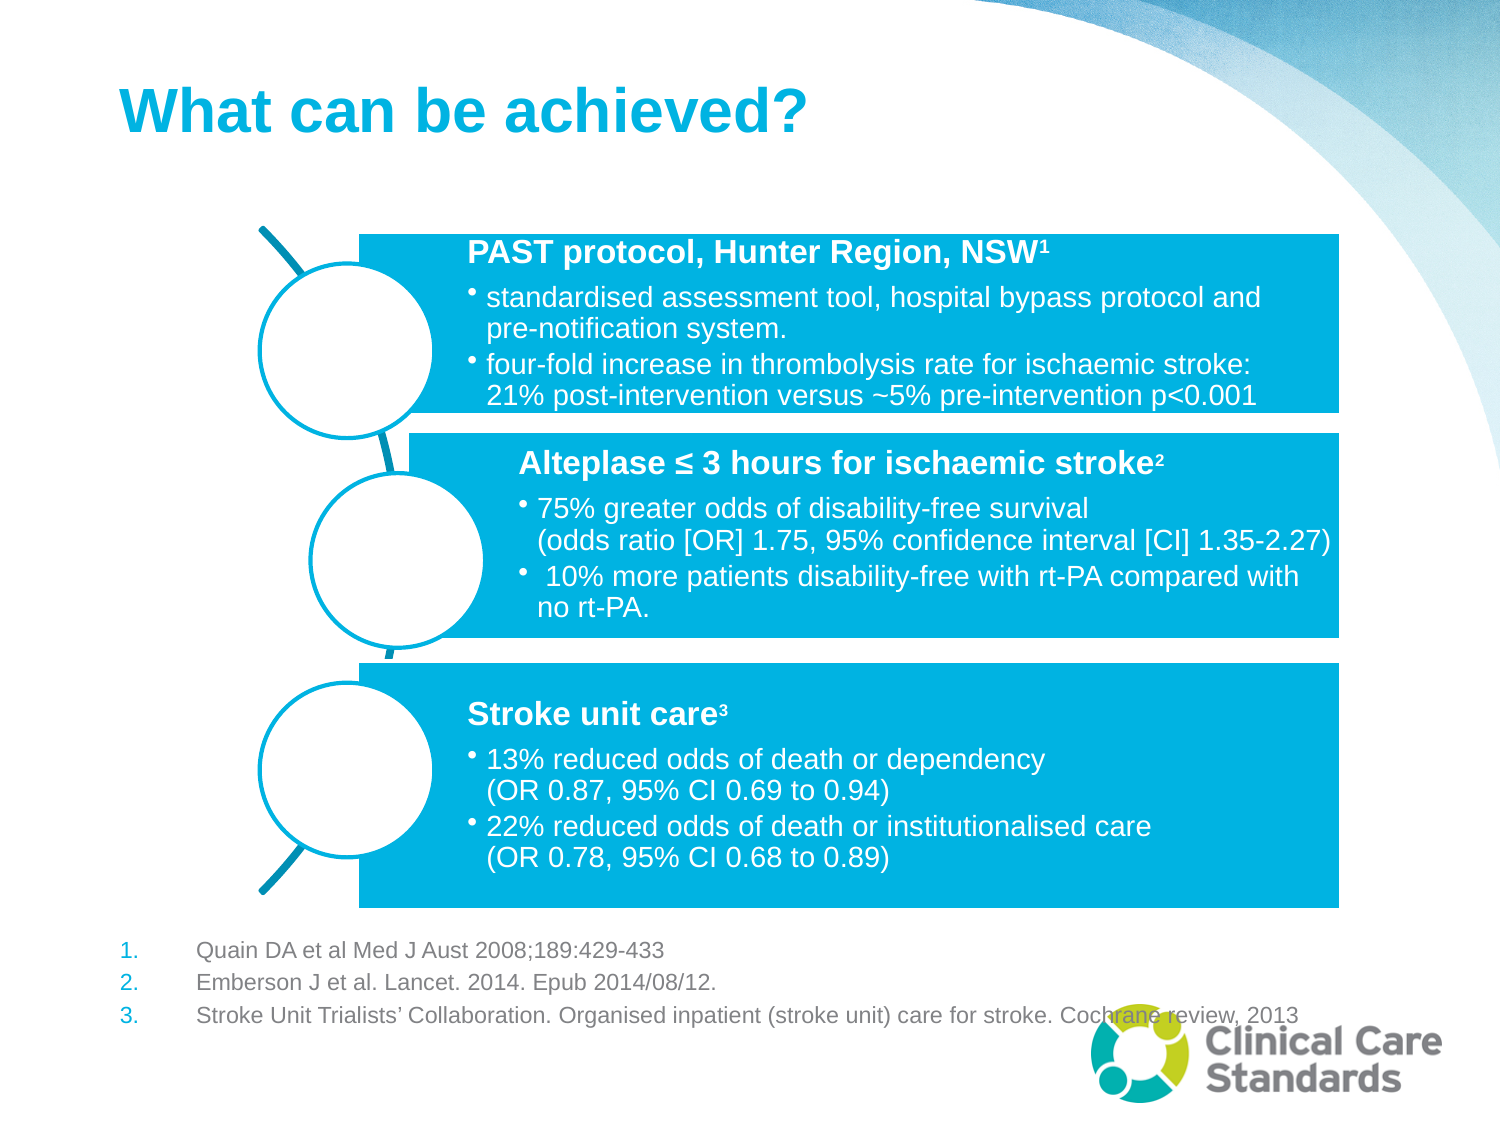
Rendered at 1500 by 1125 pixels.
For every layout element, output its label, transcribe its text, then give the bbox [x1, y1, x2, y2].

title What can be achieved? [119, 70, 1425, 233]
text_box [249, 210, 1342, 911]
list Quain DA et al Med J Aust 2008;189:429-433 Emberson J et al. Lancet. 2014. Epub 2014/08/12. Stroke Unit Trialists’ Collaboration. Organised inpatient (stroke unit) care for stroke. Cochrane review, 2013 [119, 934, 1425, 1030]
picture [1, 0, 1500, 1125]
